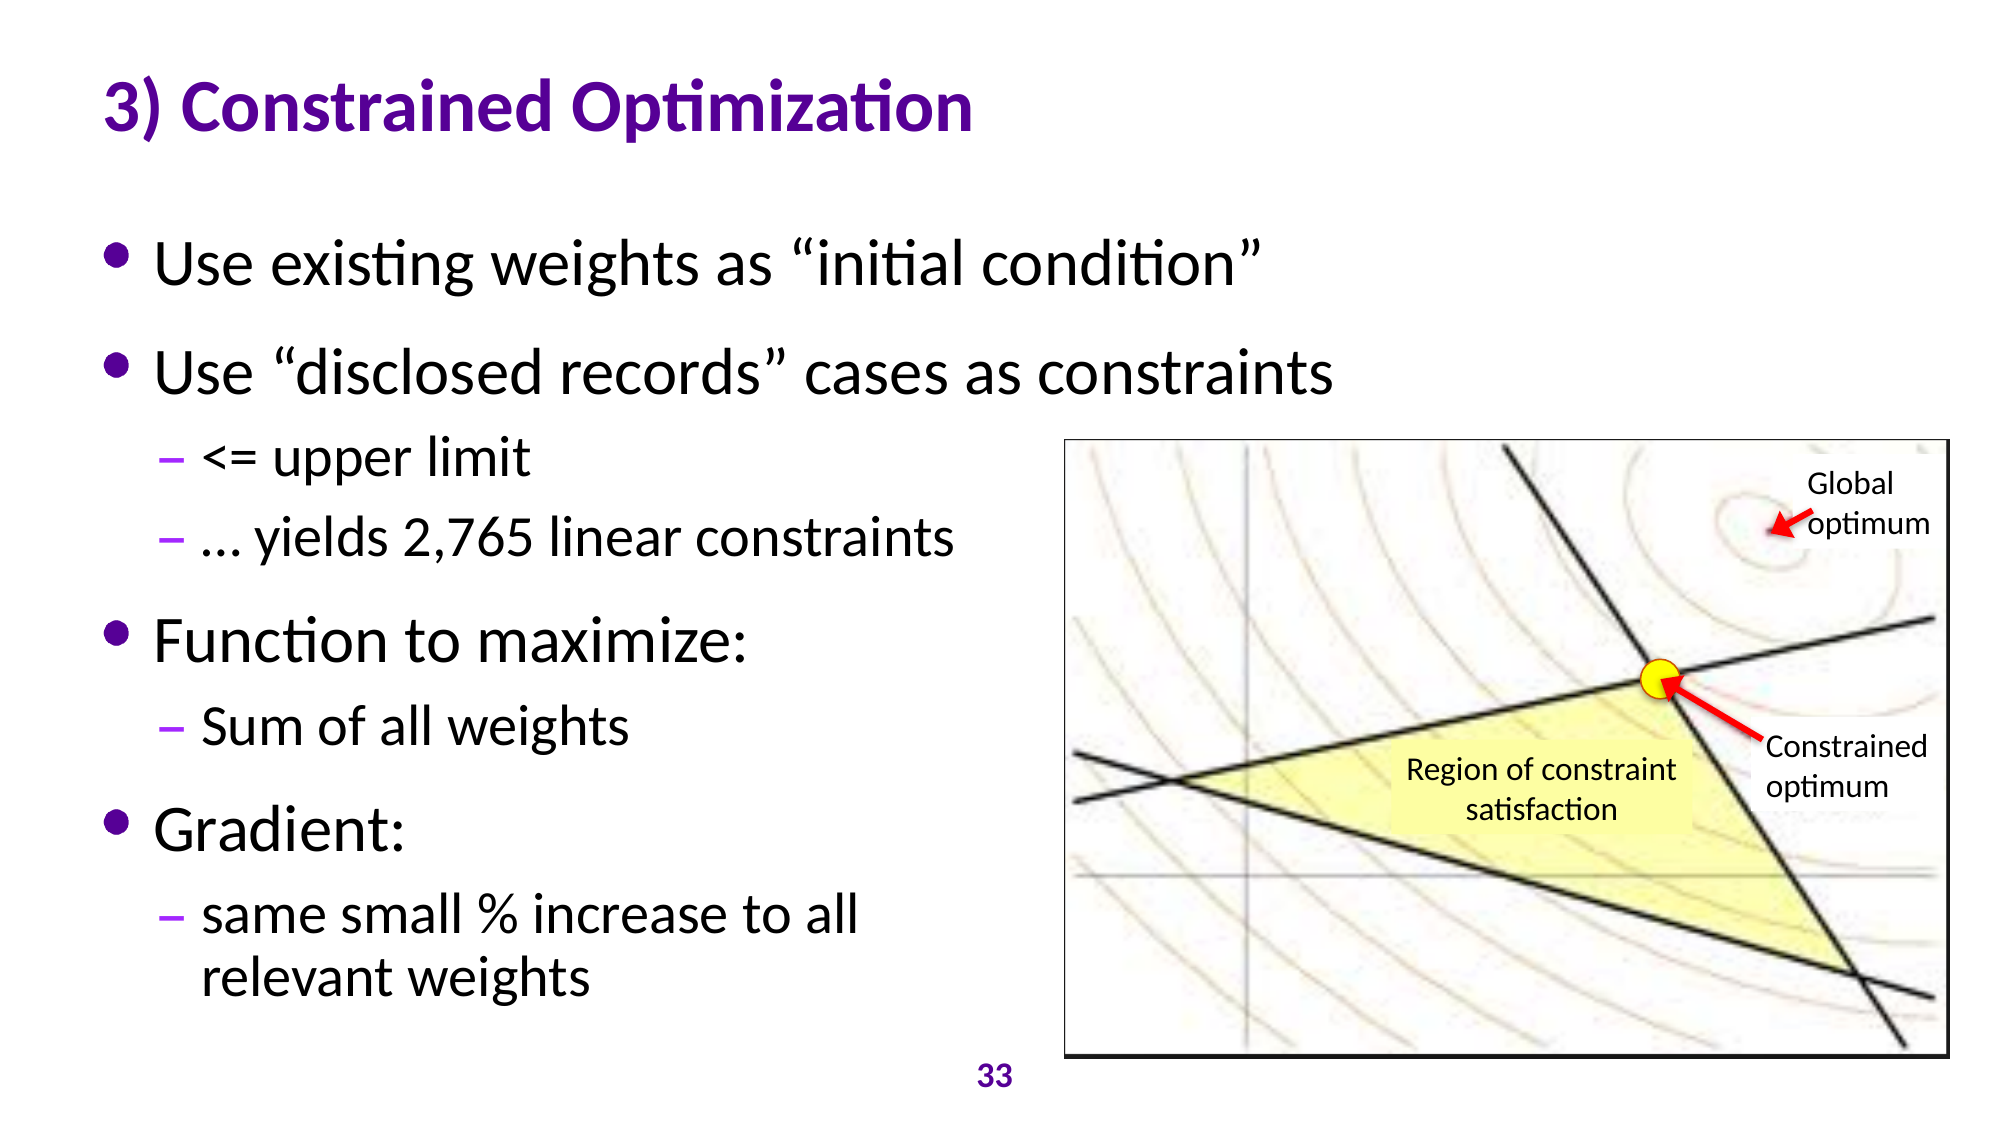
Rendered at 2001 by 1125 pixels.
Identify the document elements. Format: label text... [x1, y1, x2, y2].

title 3) Constrained Optimization [102, 15, 1872, 200]
picture [103, 620, 129, 656]
list Use existing weights as “initial condition” Use “disclosed records” cases as constraints <= upper limit … yields 2,765 linear constraints Function to maximize: Sum of all weights Gradient: same small % increase to all relevant weights [103, 224, 1925, 1025]
picture [1064, 439, 1951, 1059]
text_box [1770, 510, 1813, 534]
slide_number 33 [879, 1043, 1110, 1103]
picture [103, 809, 129, 845]
picture [103, 242, 129, 278]
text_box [1660, 678, 1763, 740]
picture [103, 352, 129, 388]
